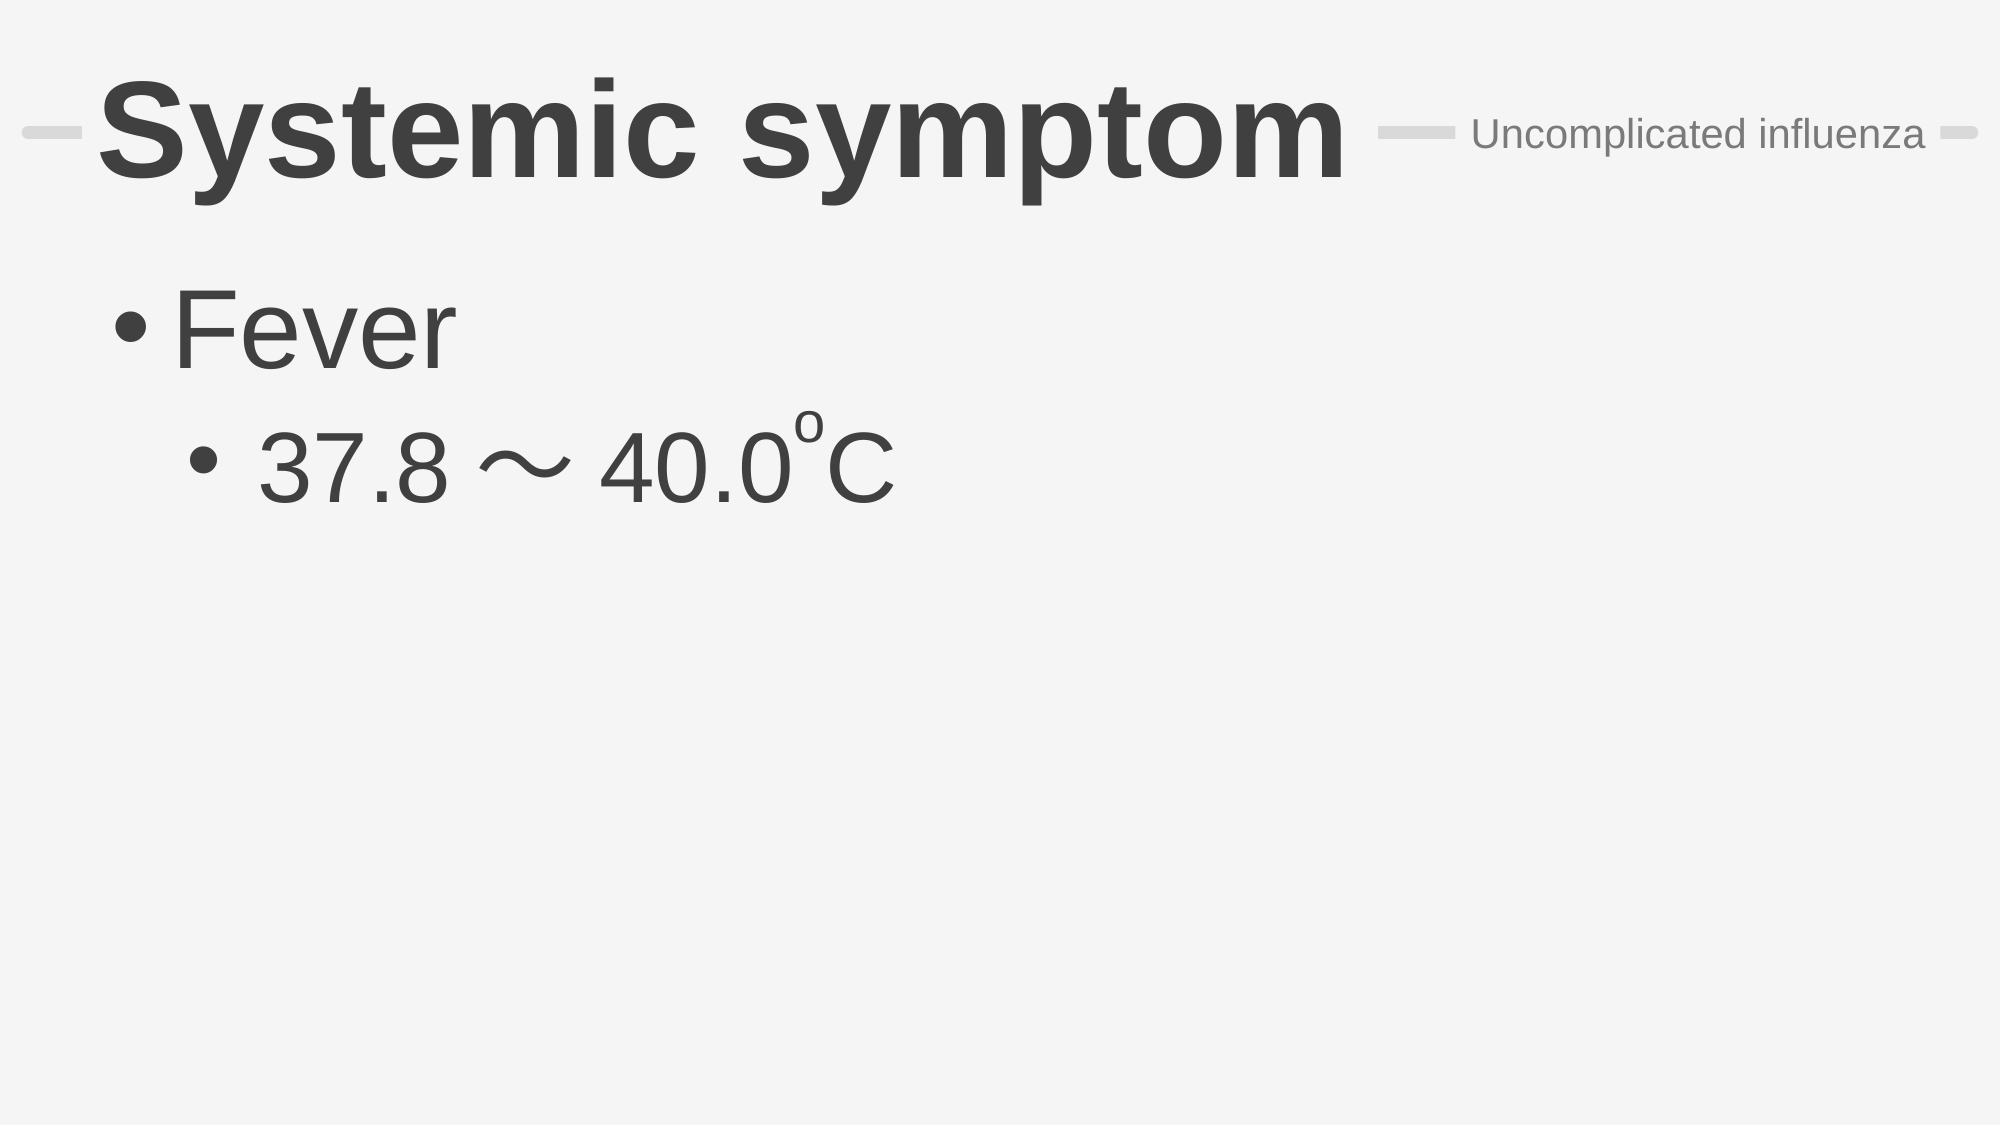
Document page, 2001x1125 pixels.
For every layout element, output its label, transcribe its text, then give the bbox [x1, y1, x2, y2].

title Systemic symptom [81, 50, 1379, 216]
list Fever 37.8～40.0oC [96, 264, 1904, 1050]
text_box Uncomplicated influenza [1455, 99, 1941, 165]
